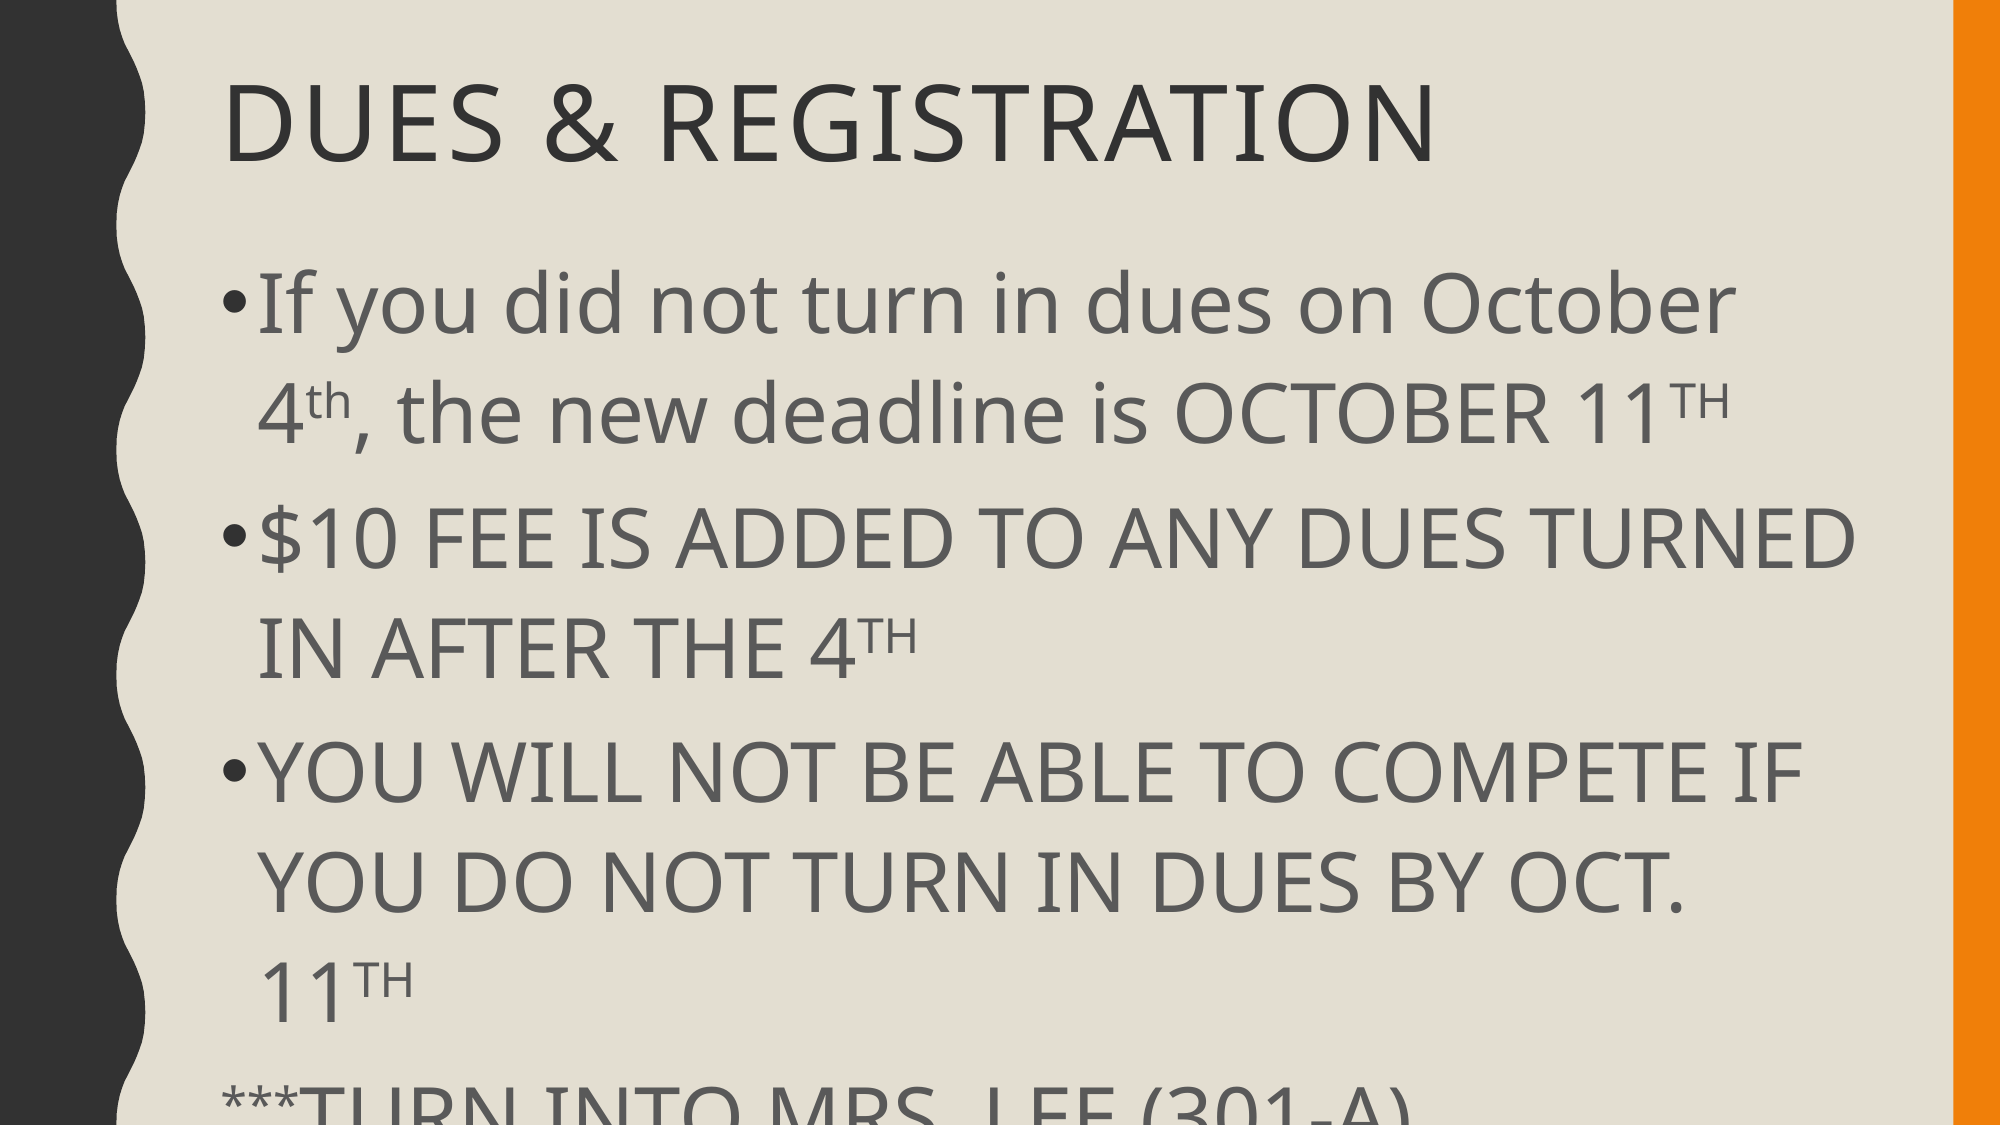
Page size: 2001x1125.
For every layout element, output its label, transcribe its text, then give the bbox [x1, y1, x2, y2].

title DUEs & Registration [205, 62, 1875, 233]
list If you did not turn in dues on October 4th, the new deadline is OCTOBER 11TH $10 FEE IS ADDED TO ANY DUES TURNED IN AFTER THE 4TH YOU WILL NOT BE ABLE TO COMPETE IF YOU DO NOT TURN IN DUES BY OCT. 11TH ***TURN INTO MRS. LEE (301-A) [205, 233, 1875, 823]
